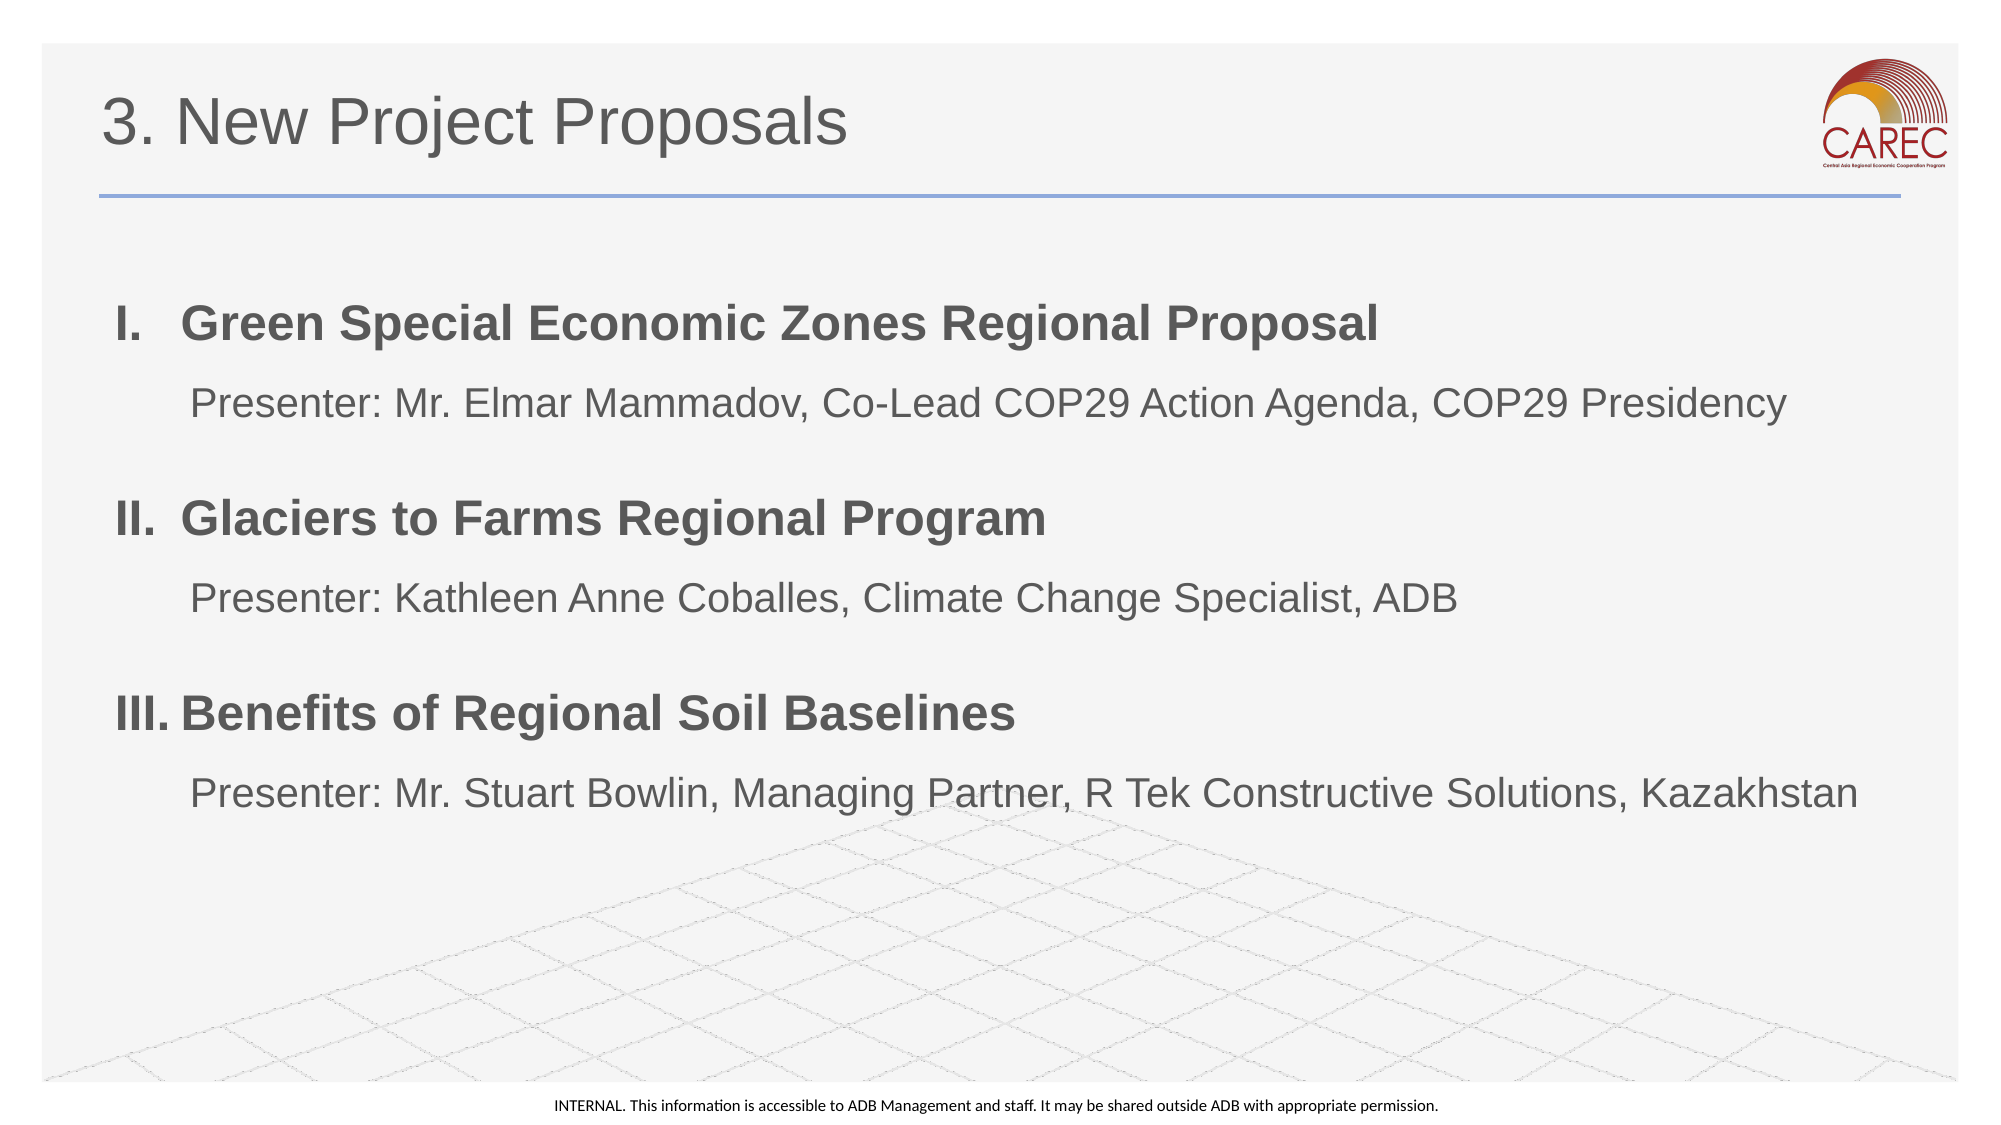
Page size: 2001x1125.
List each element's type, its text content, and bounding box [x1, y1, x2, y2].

text_box Green Special Economic Zones Regional Proposal Presenter: Mr. Elmar Mammadov, Co-Lead COP29 Action Agenda, COP29 Presidency Glaciers to Farms Regional Program Presenter: Kathleen Anne Coballes, Climate Change Specialist, ADB Benefits of Regional Soil Baselines Presenter: Mr. Stuart Bowlin, Managing Partner, R Tek Constructive Solutions, Kazakhstan [100, 283, 1900, 823]
picture [44, 787, 1956, 1081]
picture [1823, 58, 1948, 175]
text_box 3. New Project Proposals [86, 65, 1886, 182]
